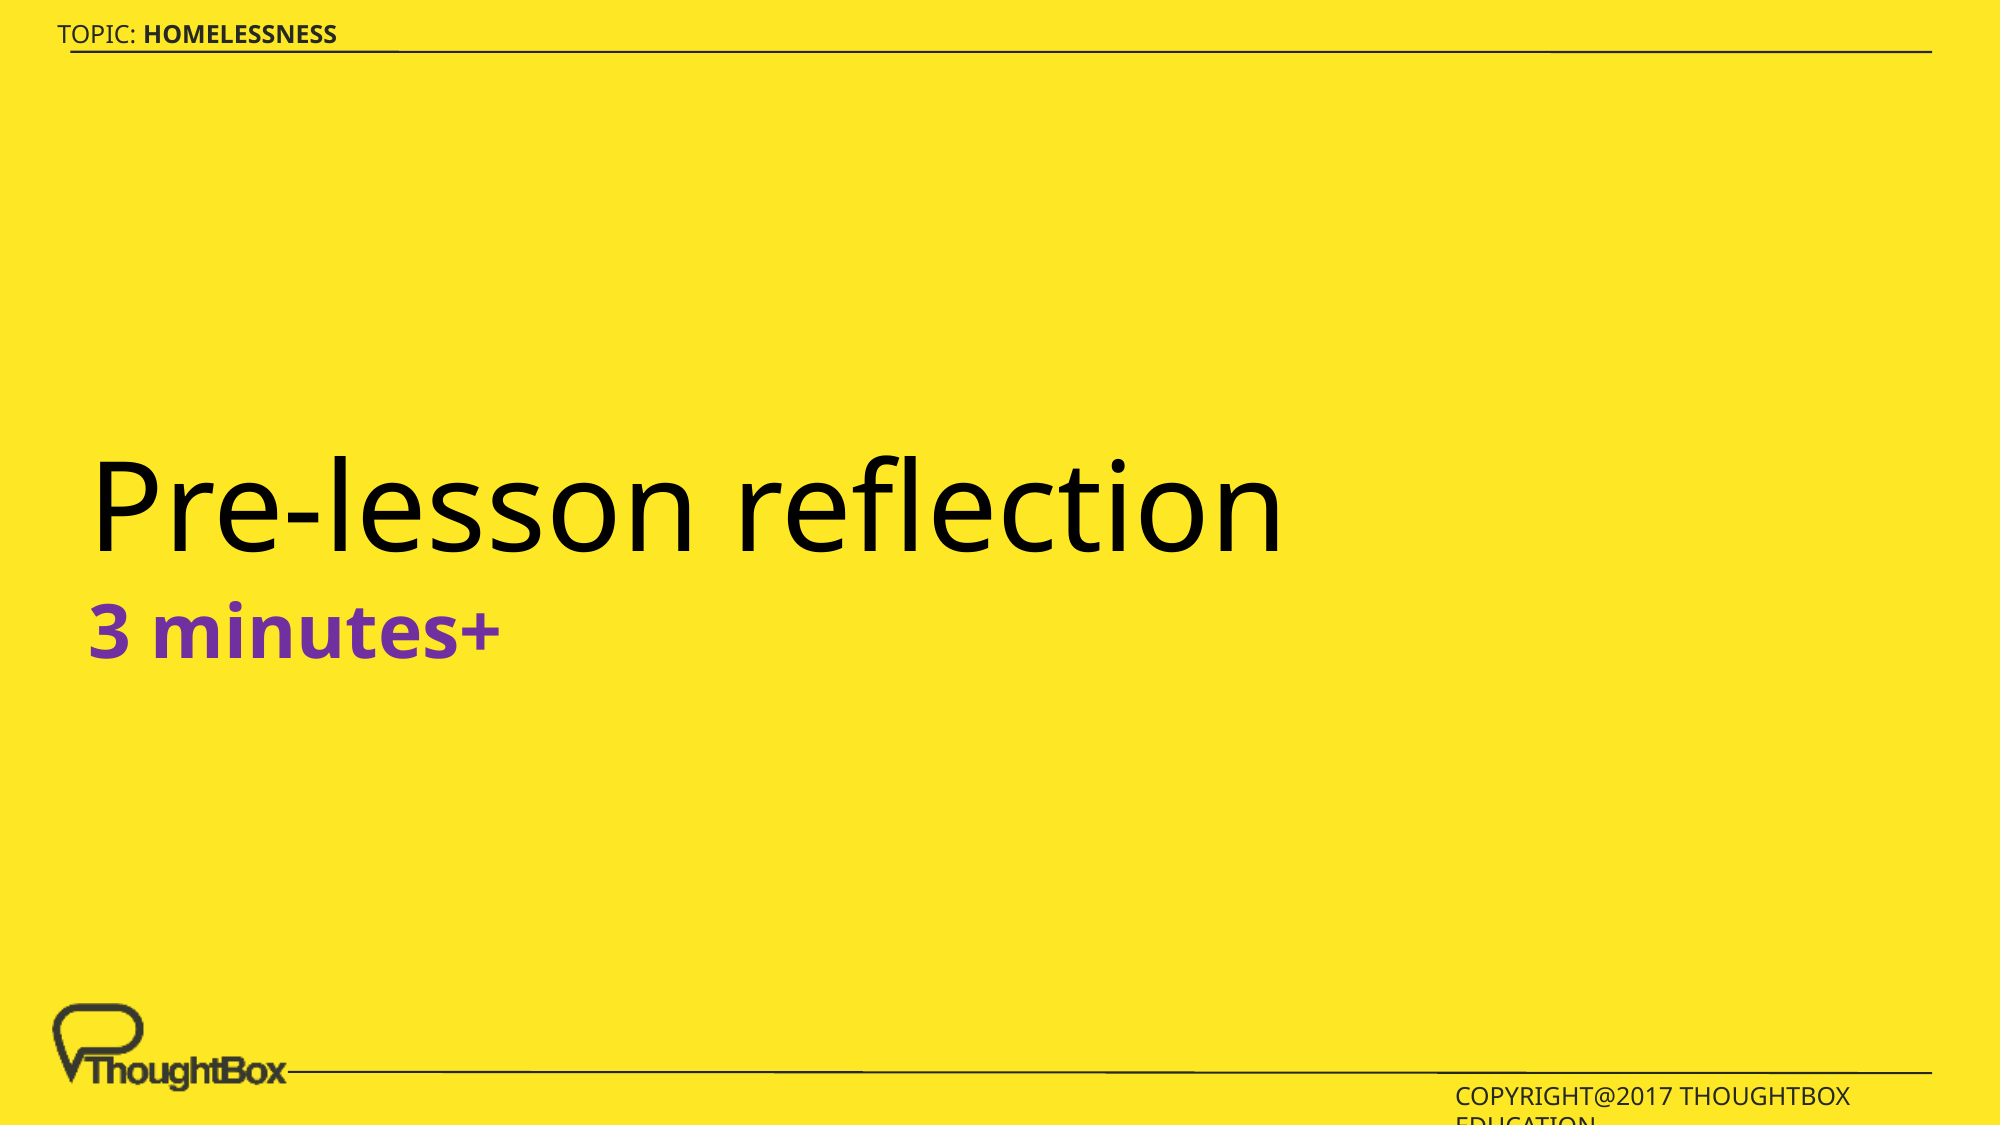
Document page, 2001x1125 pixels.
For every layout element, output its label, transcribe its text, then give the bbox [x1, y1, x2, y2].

title Pre-lesson reflection [73, 109, 1935, 586]
picture [51, 1002, 288, 1093]
list 3 minutes+ [73, 586, 1935, 837]
